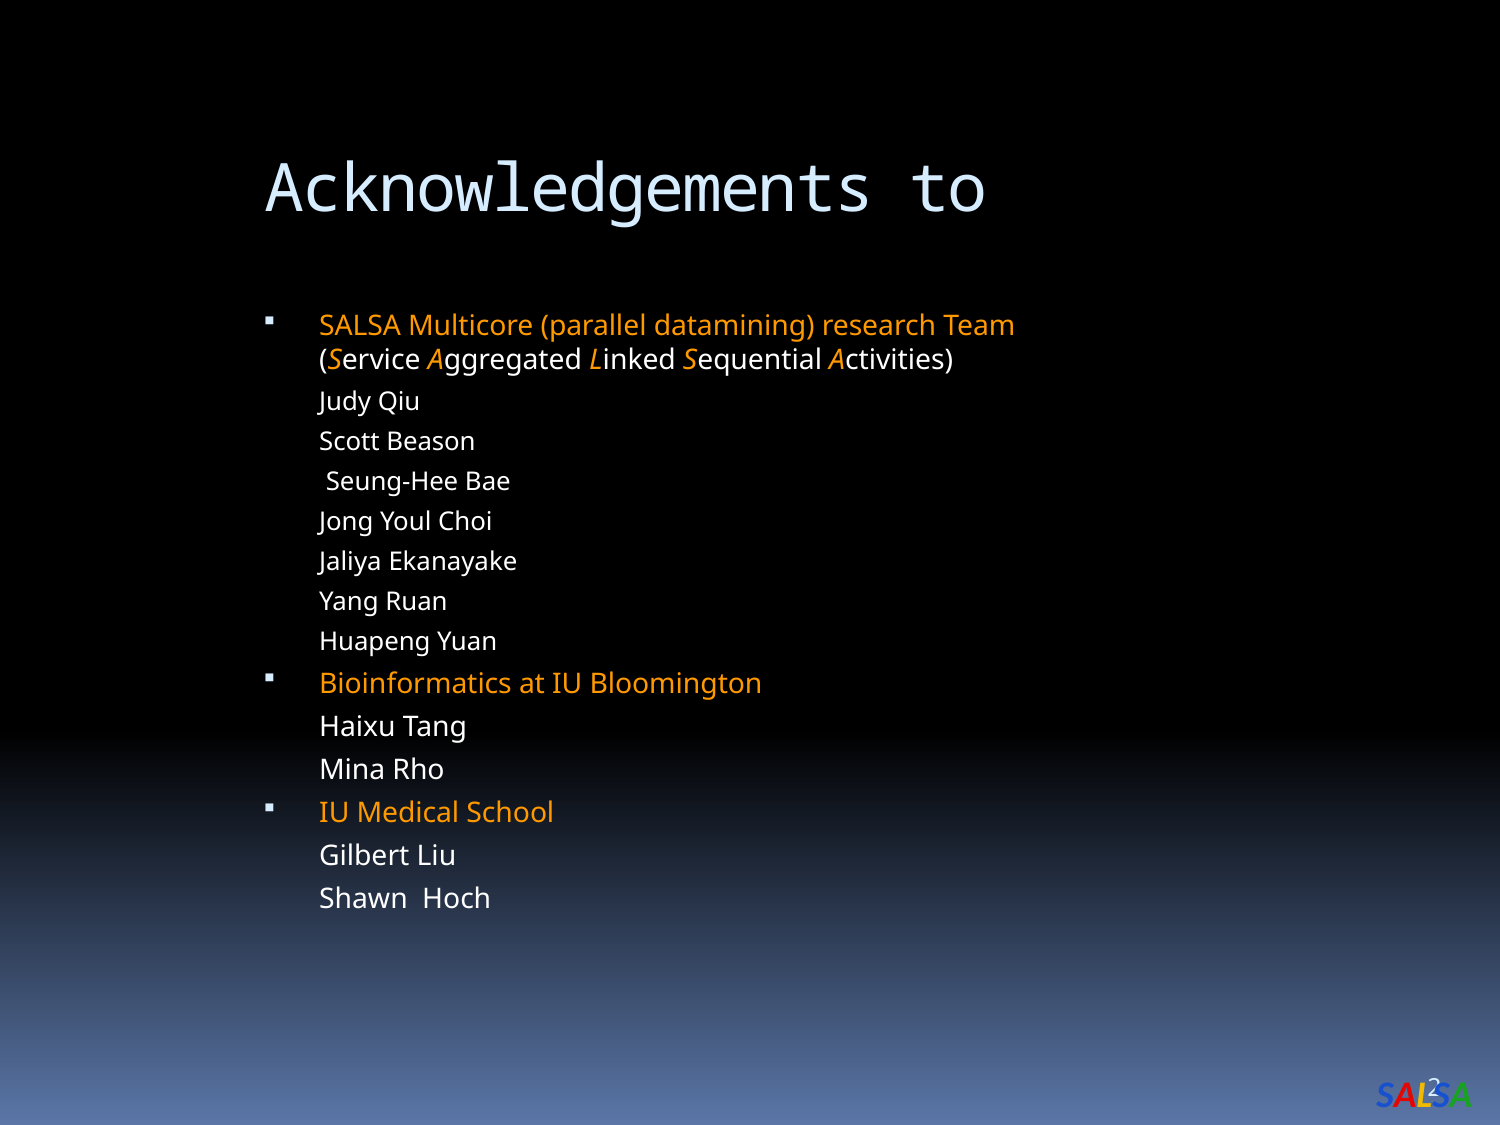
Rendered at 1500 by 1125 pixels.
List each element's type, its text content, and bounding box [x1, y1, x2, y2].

slide_number 2 [1412, 1052, 1488, 1113]
list SALSA Multicore (parallel datamining) research Team (Service Aggregated Linked Sequential Activities) Judy Qiu Scott Beason Seung-Hee Bae Jong Youl Choi Jaliya Ekanayake Yang Ruan Huapeng Yuan Bioinformatics at IU Bloomington Haixu Tang Mina Rho IU Medical School Gilbert Liu Shawn Hoch [237, 299, 1225, 925]
title Acknowledgements to [249, 137, 1075, 250]
